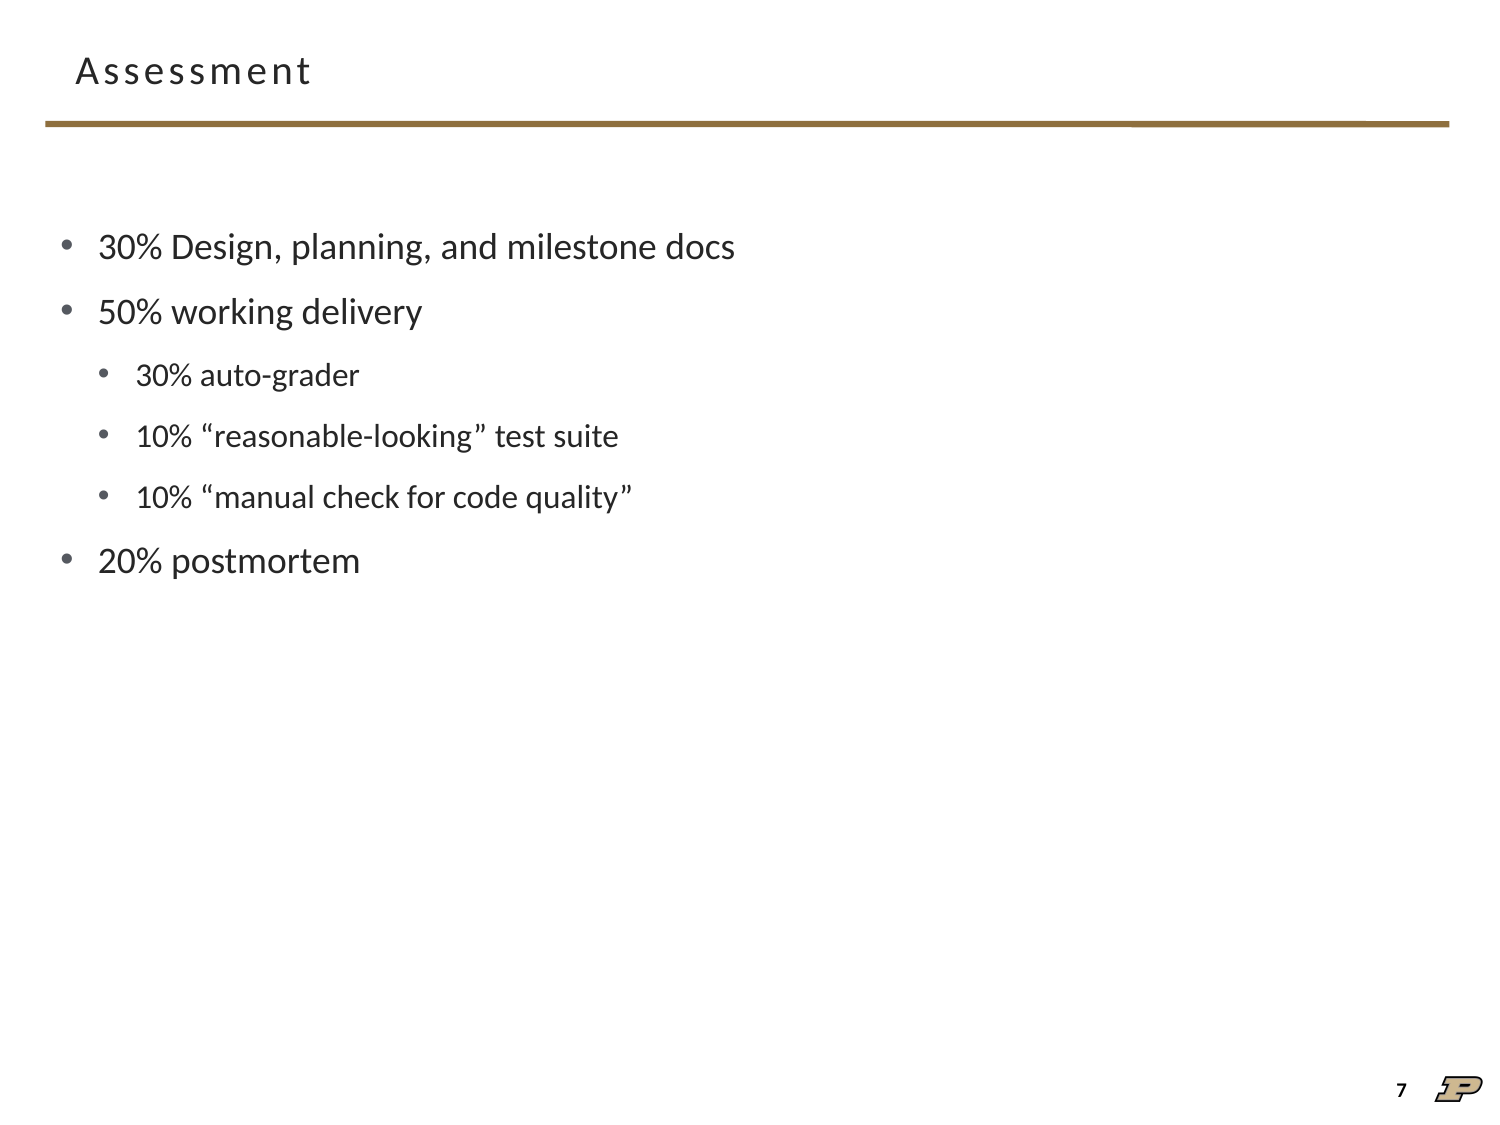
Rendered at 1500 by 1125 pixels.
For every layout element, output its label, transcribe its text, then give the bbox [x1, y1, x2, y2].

slide_number 7 [1371, 1059, 1432, 1120]
title Assessment [43, 17, 1368, 127]
picture [1434, 1076, 1483, 1102]
list 30% Design, planning, and milestone docs 50% working delivery 30% auto-grader 10% “reasonable-looking” test suite 10% “manual check for code quality” 20% postmortem [45, 214, 1450, 1062]
